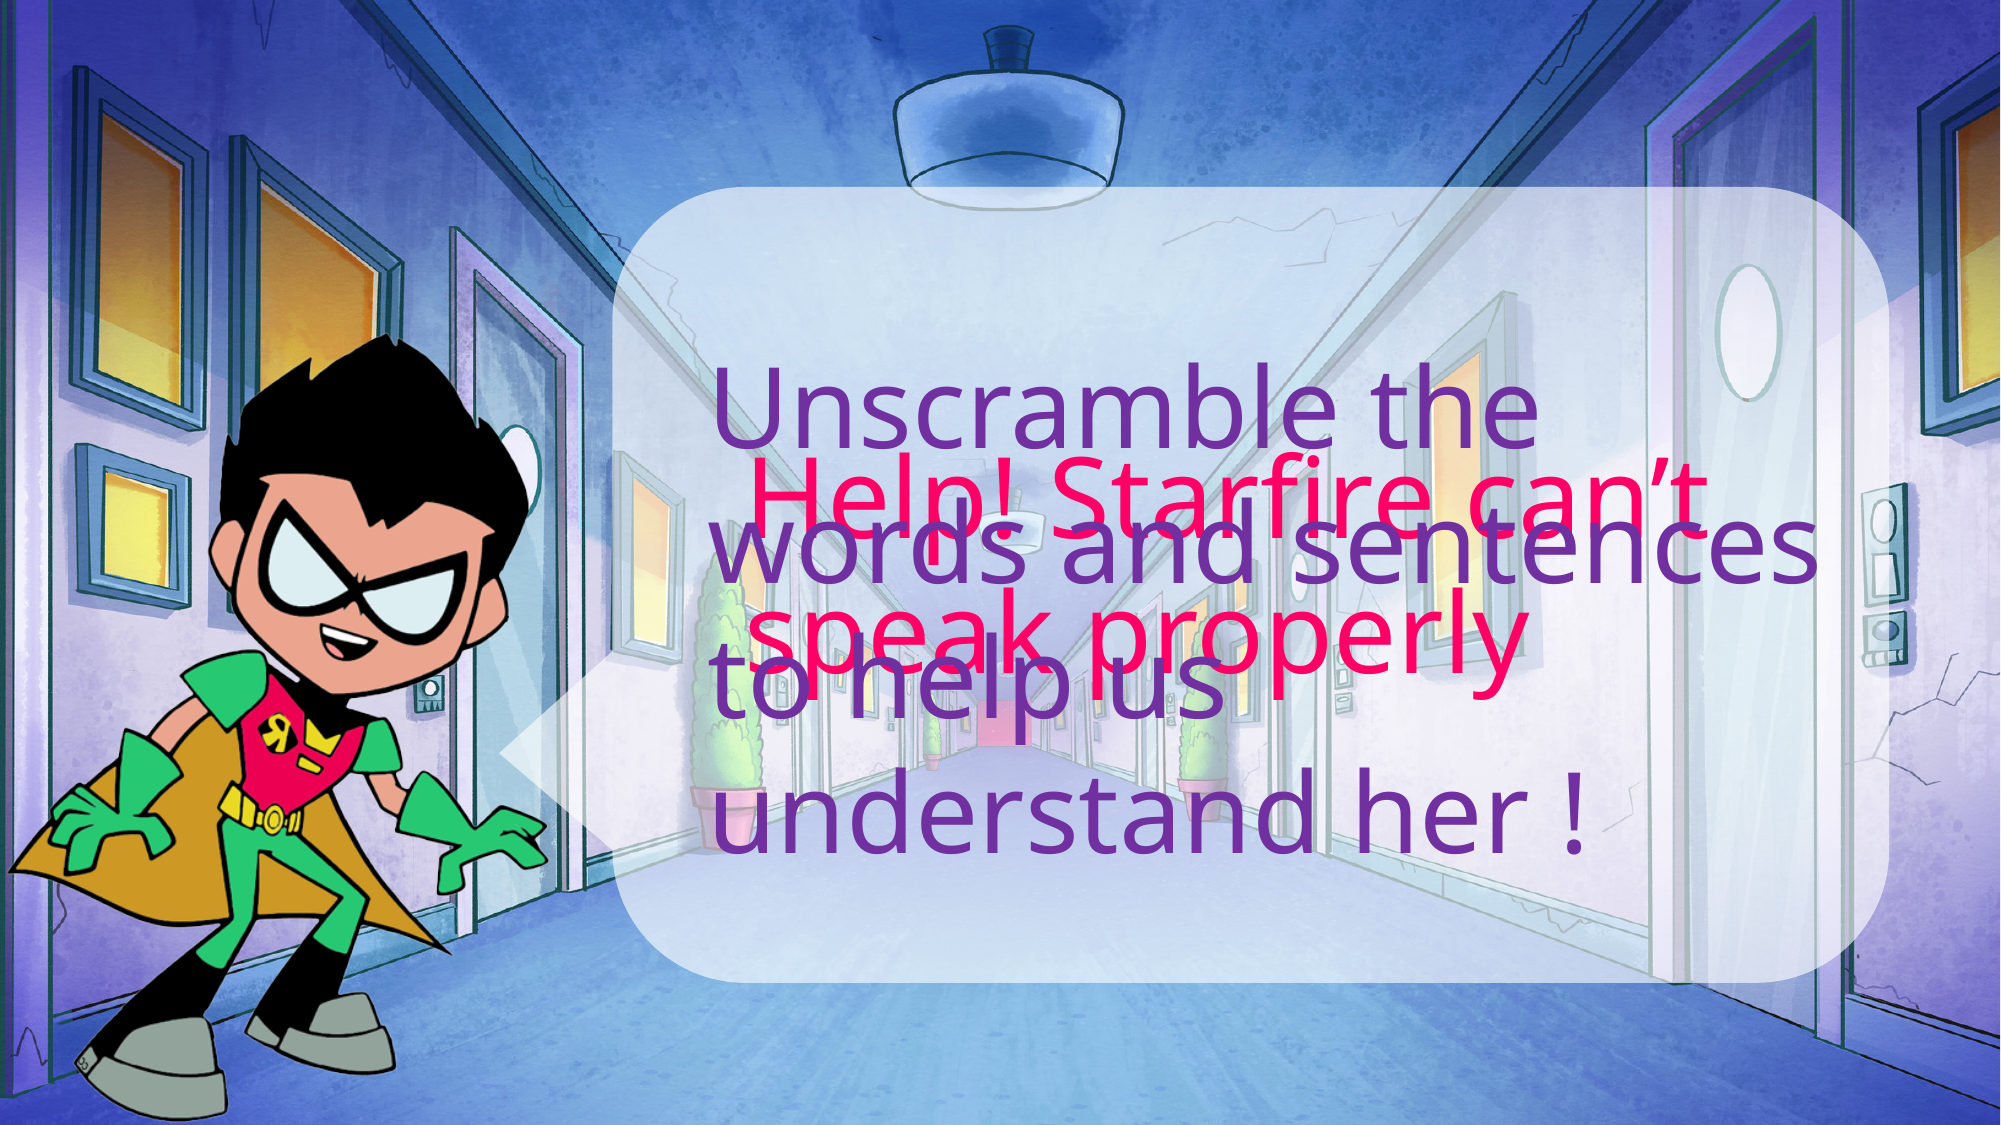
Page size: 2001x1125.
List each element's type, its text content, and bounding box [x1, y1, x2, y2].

text_box Unscramble the words and sentences to help us understand her ! [692, 329, 1851, 884]
text_box [557, 185, 1891, 984]
picture [0, 0, 2001, 1125]
